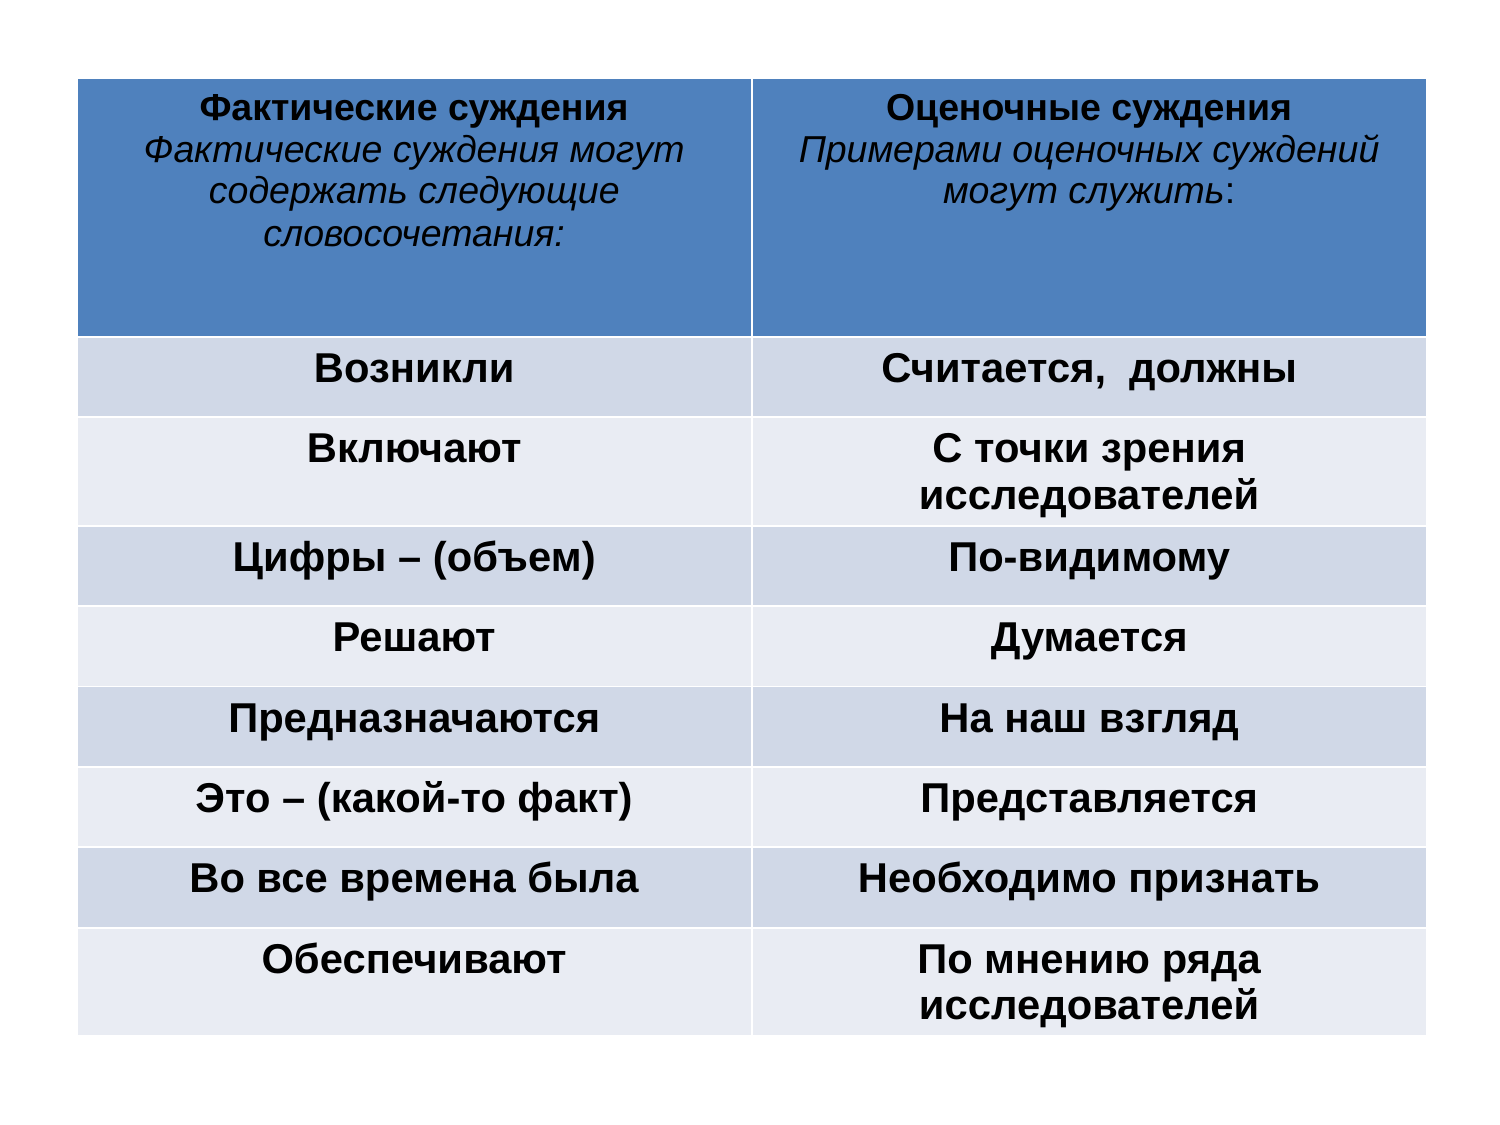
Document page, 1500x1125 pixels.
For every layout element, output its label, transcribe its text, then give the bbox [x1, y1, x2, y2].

table_cell Во все времена была [78, 848, 751, 927]
table_cell Необходимо признать [753, 848, 1426, 927]
table_cell Считается, должны [753, 338, 1426, 416]
table_cell Предназначаются [78, 687, 751, 766]
table_cell По мнению ряда исследователей [753, 929, 1426, 1035]
table_cell На наш взгляд [753, 687, 1426, 766]
table_header Оценочные суждения Примерами оценочных суждений могут служить: [753, 79, 1426, 336]
table_cell Решают [78, 607, 751, 686]
table_cell Это – (какой-то факт) [78, 768, 751, 846]
table_header Фактические суждения Фактические суждения могут содержать следующие словосочетания: [78, 79, 751, 336]
table_cell С точки зрения исследователей [753, 418, 1426, 525]
table_cell Обеспечивают [78, 929, 751, 1035]
table_cell Возникли [78, 338, 751, 416]
table_cell По-видимому [753, 527, 1426, 605]
table_cell Цифры – (объем) [78, 527, 751, 605]
table_cell Включают [78, 418, 751, 525]
table_cell Представляется [753, 768, 1426, 846]
table_cell Думается [753, 607, 1426, 686]
